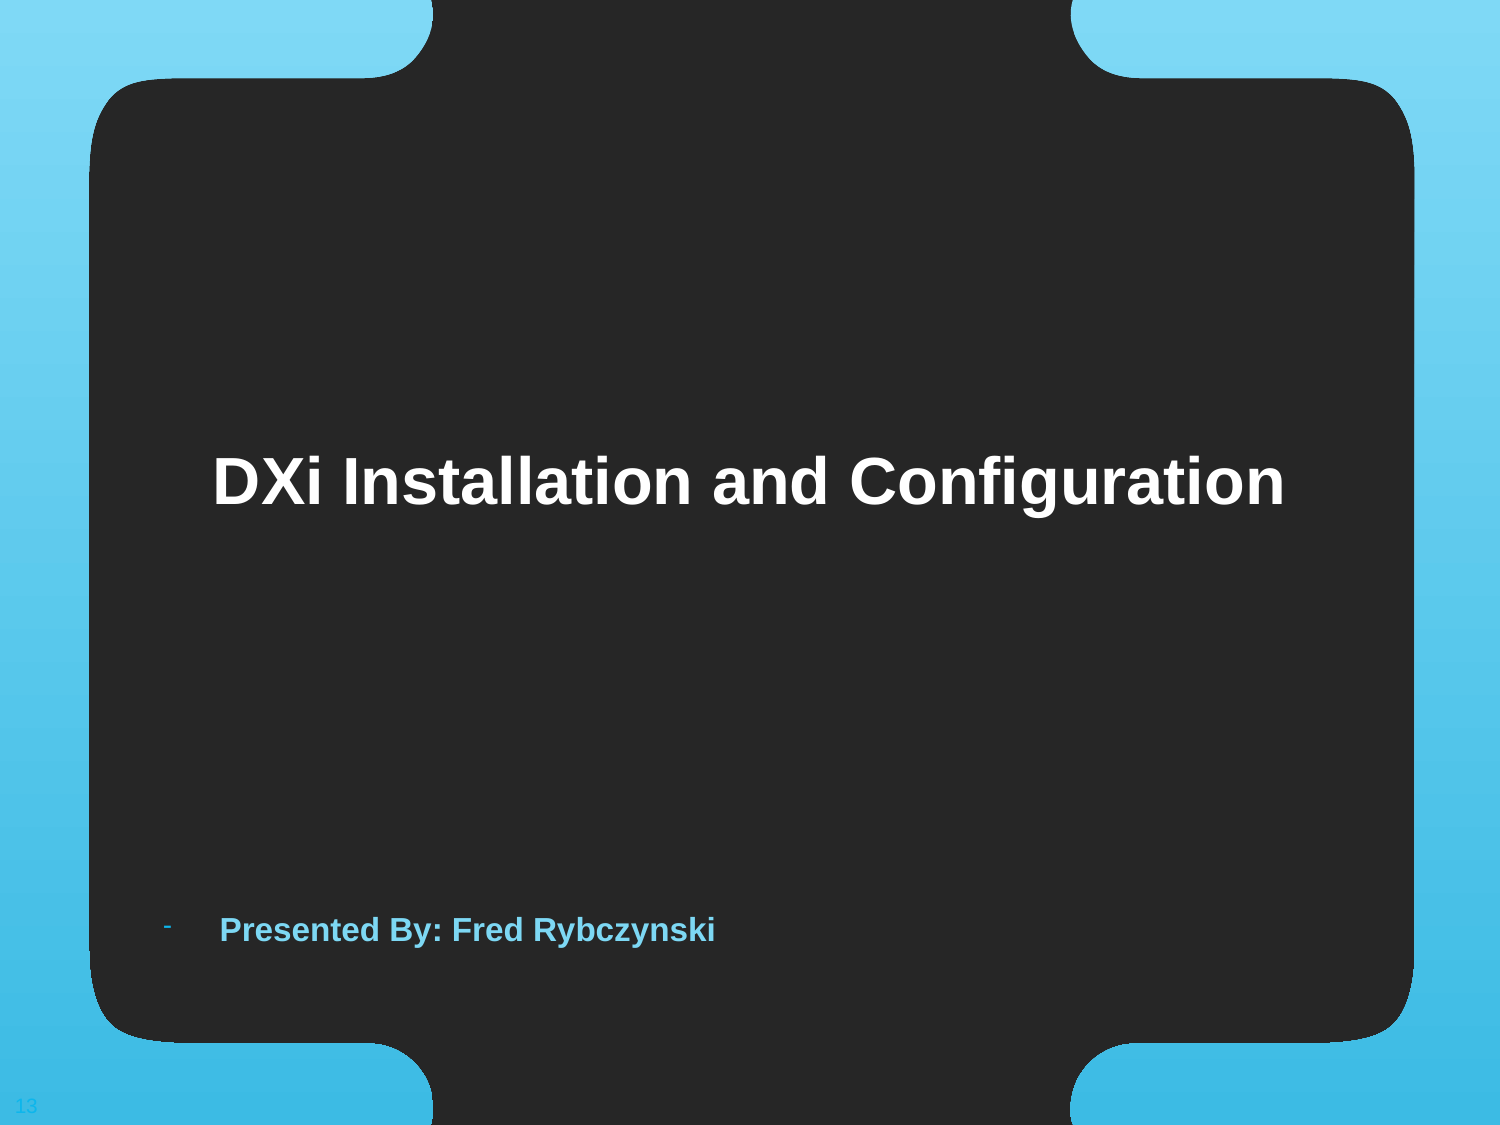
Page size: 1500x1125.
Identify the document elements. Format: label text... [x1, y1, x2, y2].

title DXi Installation and Configuration [112, 424, 1388, 531]
text_box Presented By: Fred Rybczynski [148, 900, 1323, 1000]
slide_number 13 [0, 1085, 77, 1125]
